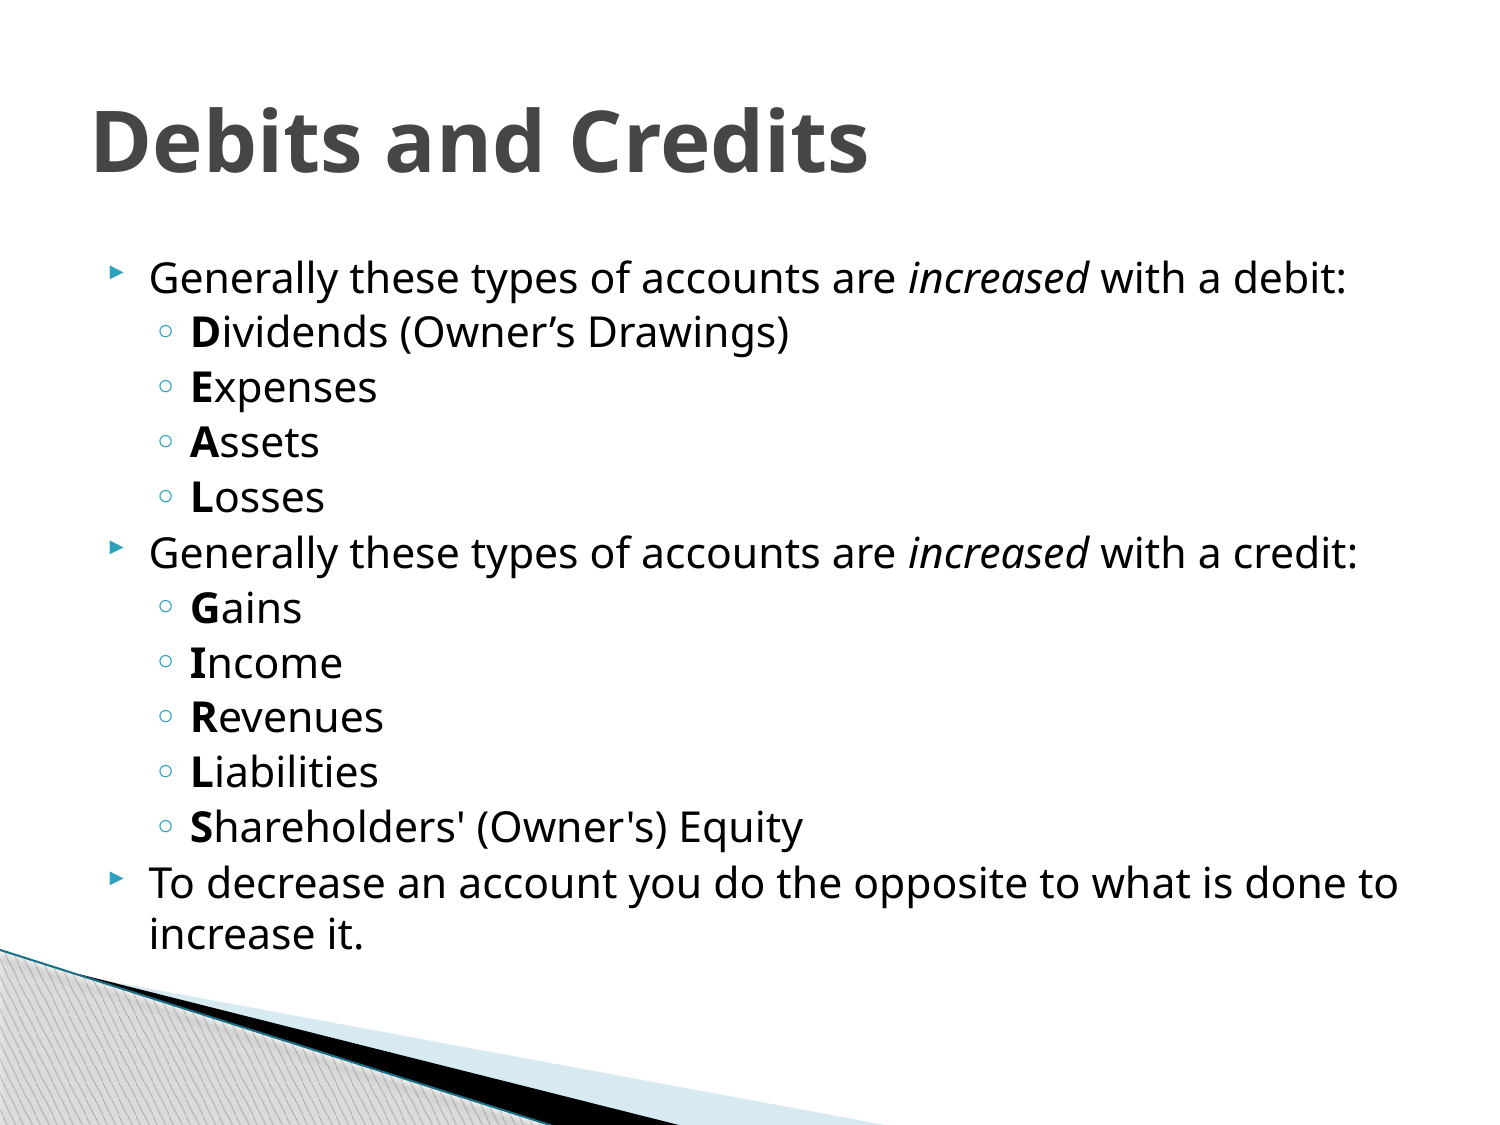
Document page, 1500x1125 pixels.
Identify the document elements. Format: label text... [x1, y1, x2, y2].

list Generally these types of accounts are increased with a debit: Dividends (Owner’s Drawings) Expenses Assets Losses Generally these types of accounts are increased with a credit: Gains Income Revenues Liabilities Shareholders' (Owner's) Equity To decrease an account you do the opposite to what is done to increase it. [75, 243, 1425, 986]
title Debits and Credits [75, 45, 1425, 233]
